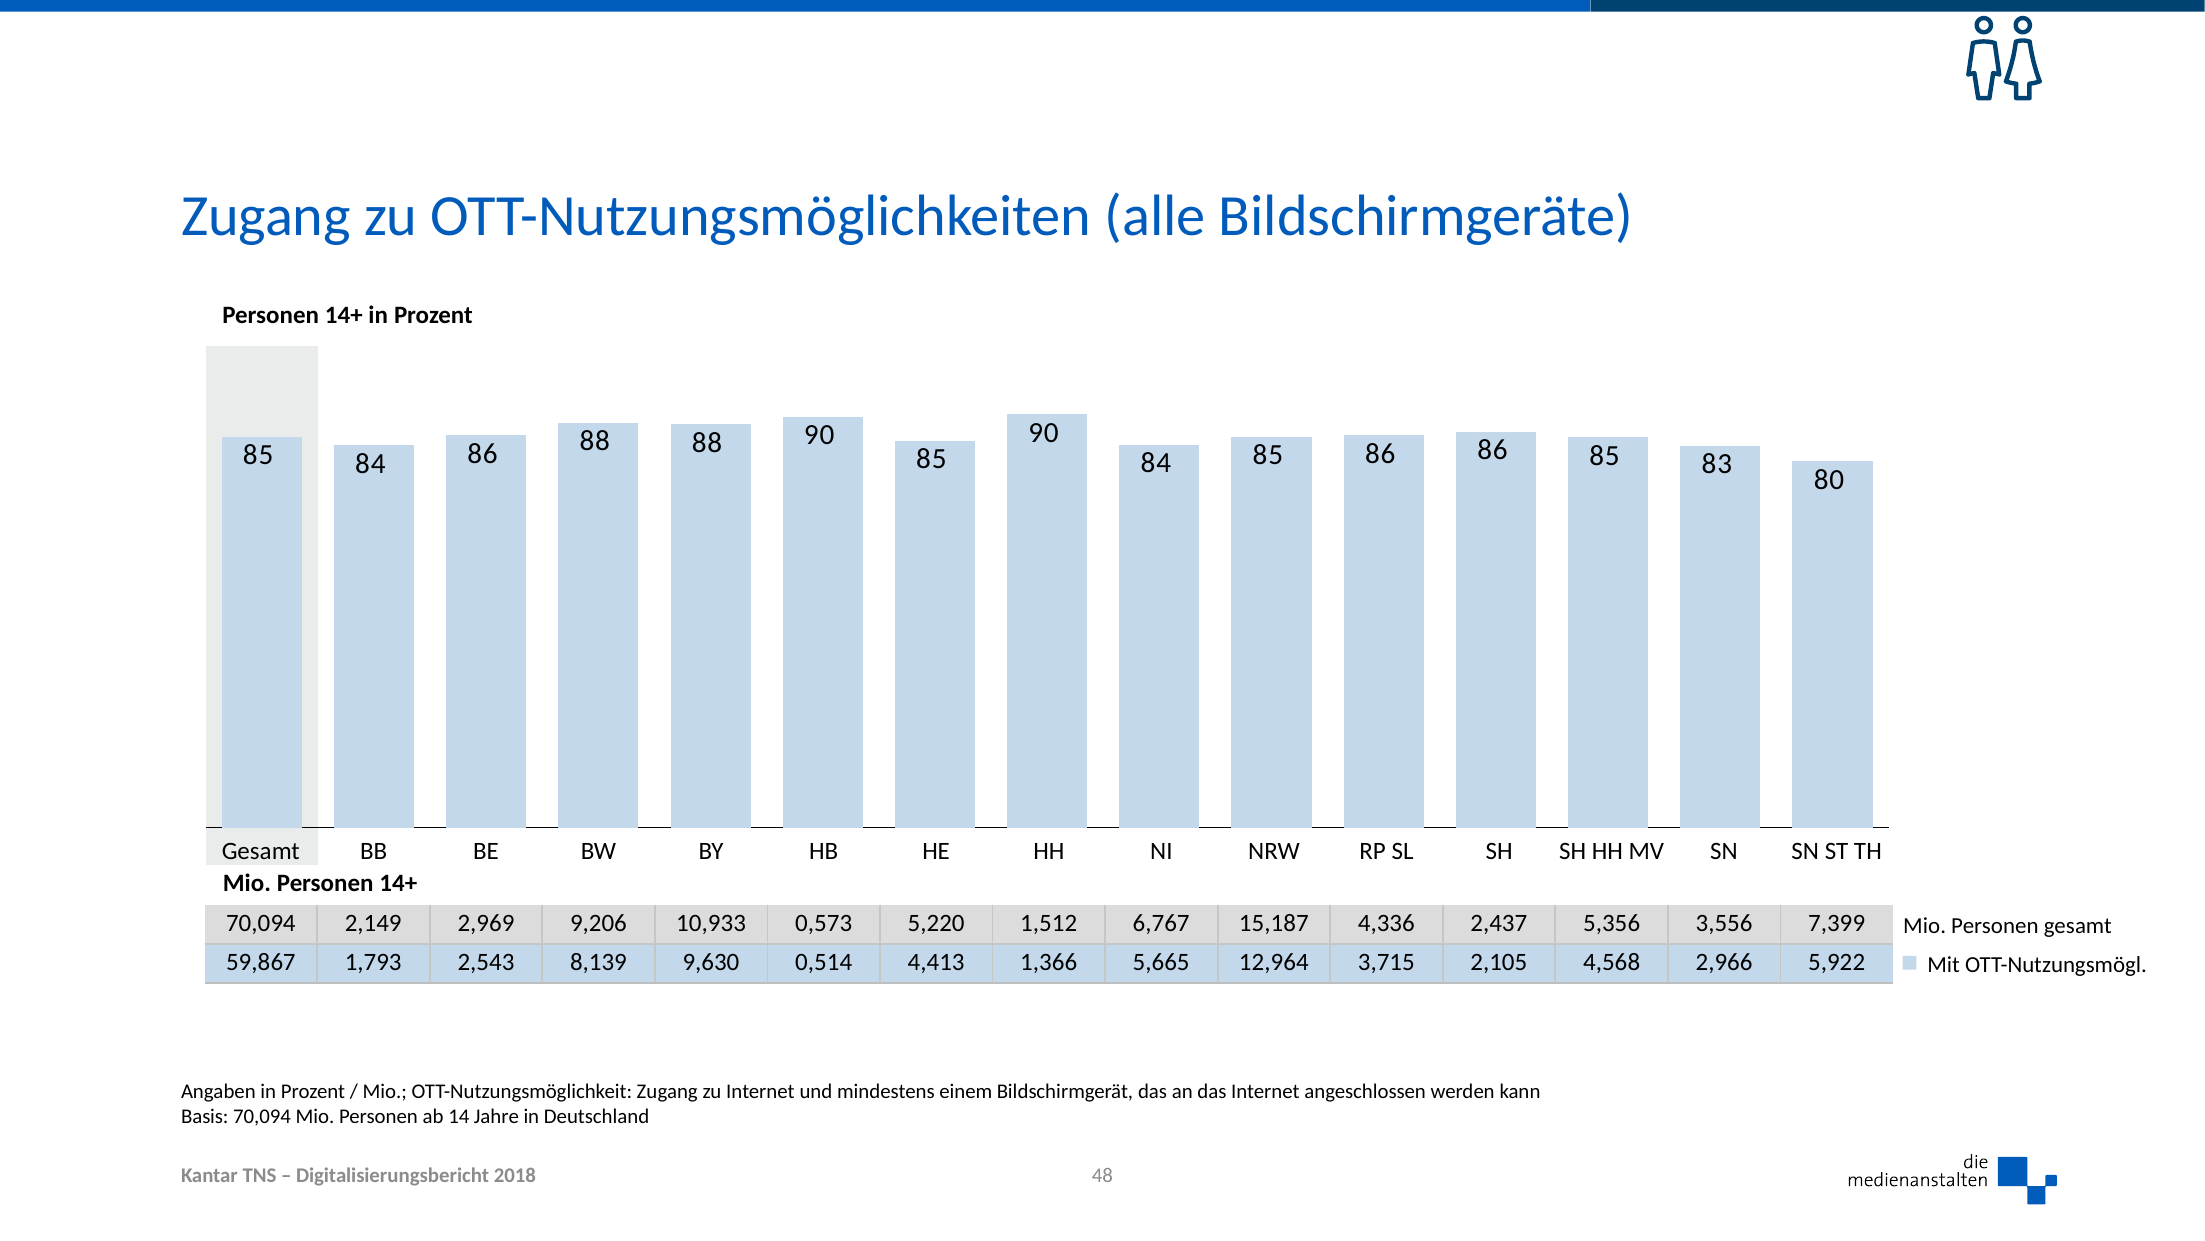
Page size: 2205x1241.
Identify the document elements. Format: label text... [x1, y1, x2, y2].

footer Kantar TNS – Digitalisierungsbericht 2018 [181, 1151, 809, 1187]
title Zugang zu OTT-Nutzungsmöglichkeiten (alle Bildschirmgeräte) [181, 177, 2024, 266]
chart [156, 208, 1903, 1035]
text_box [1865, 902, 2150, 978]
slide_number 48 [1078, 1149, 1127, 1187]
text_box [2003, 38, 2042, 101]
list Angaben in Prozent / Mio.; OTT-Nutzungsmöglichkeit: Zugang zu Internet und mindestens einem Bildschirmgerät, das an das Internet angeschlossen werden kann Basis: 70,094 Mio. Personen ab 14 Jahre in Deutschland [181, 1080, 1823, 1128]
text_box [1966, 39, 2002, 101]
text_box [2013, 15, 2033, 35]
text_box [1974, 15, 1994, 35]
